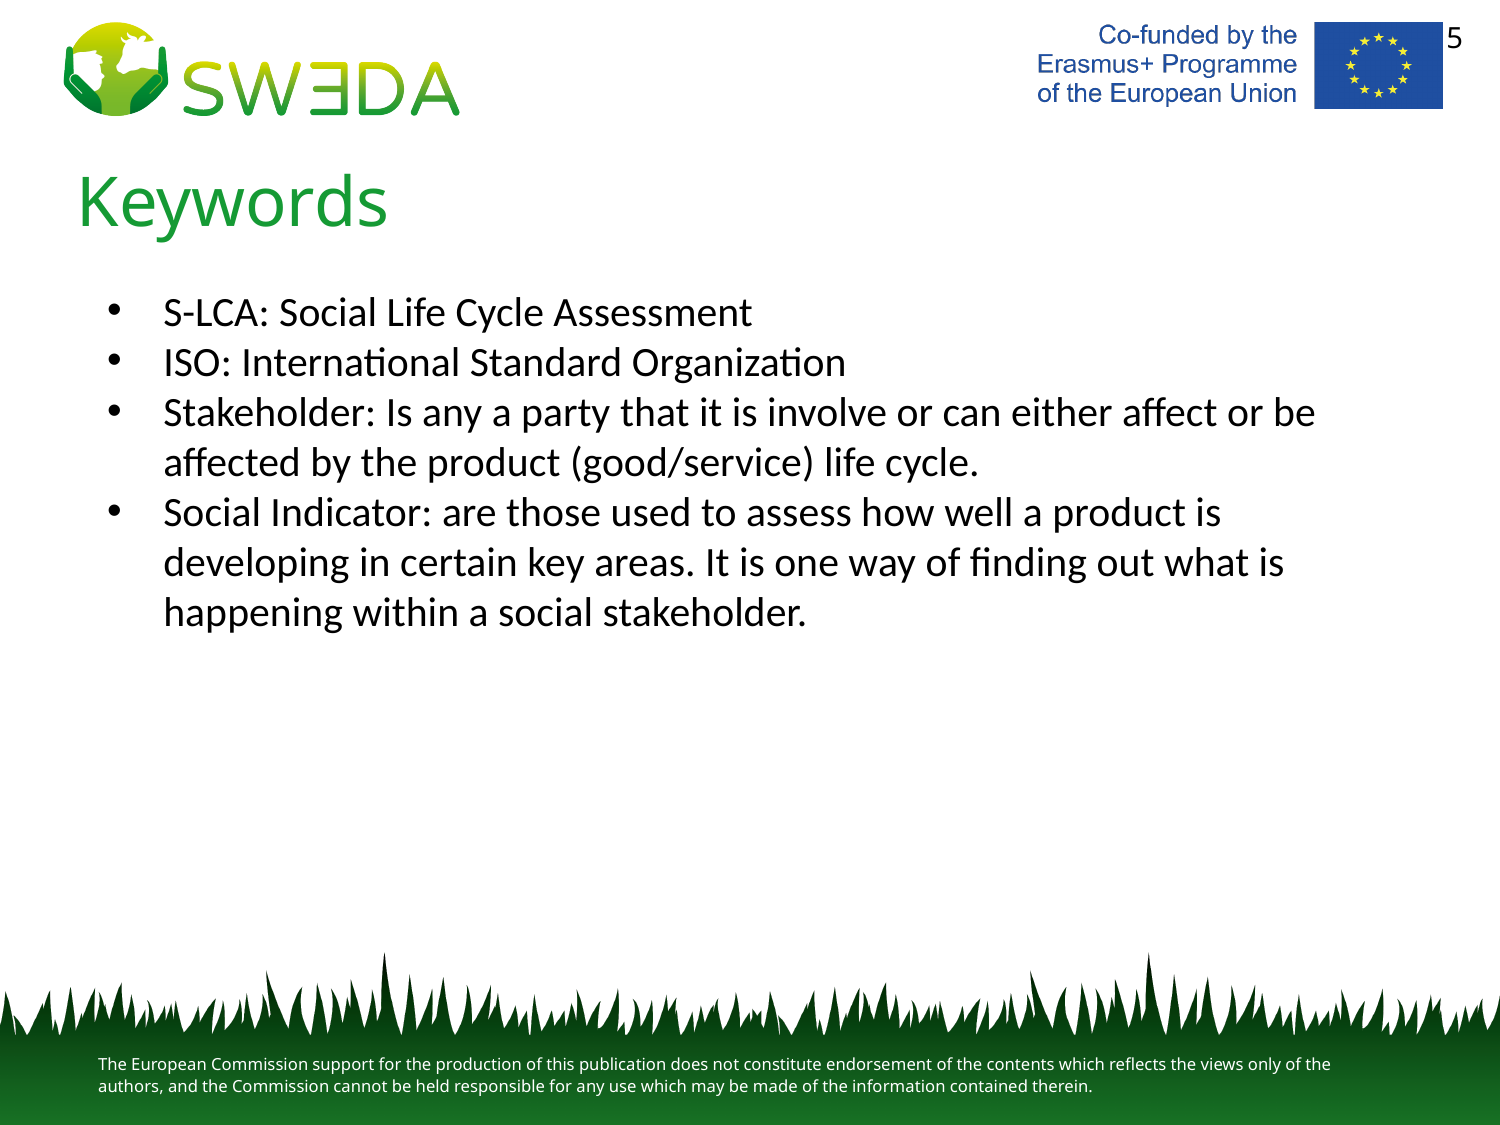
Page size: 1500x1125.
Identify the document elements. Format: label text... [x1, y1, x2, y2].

picture [50, 19, 462, 118]
text_box S-LCA: Social Life Cycle Assessment ISO: International Standard Organization Stakeholder: Is any a party that it is involve or can either affect or be affected by the product (good/service) life cycle. Social Indicator: are those used to assess how well a product is developing in certain key areas. It is one way of finding out what is happening within a social stakeholder. [92, 277, 1357, 643]
picture [1038, 22, 1443, 109]
title Keywords [61, 131, 1439, 278]
picture [0, 825, 1500, 1125]
slide_number 5 [1128, 26, 1479, 67]
